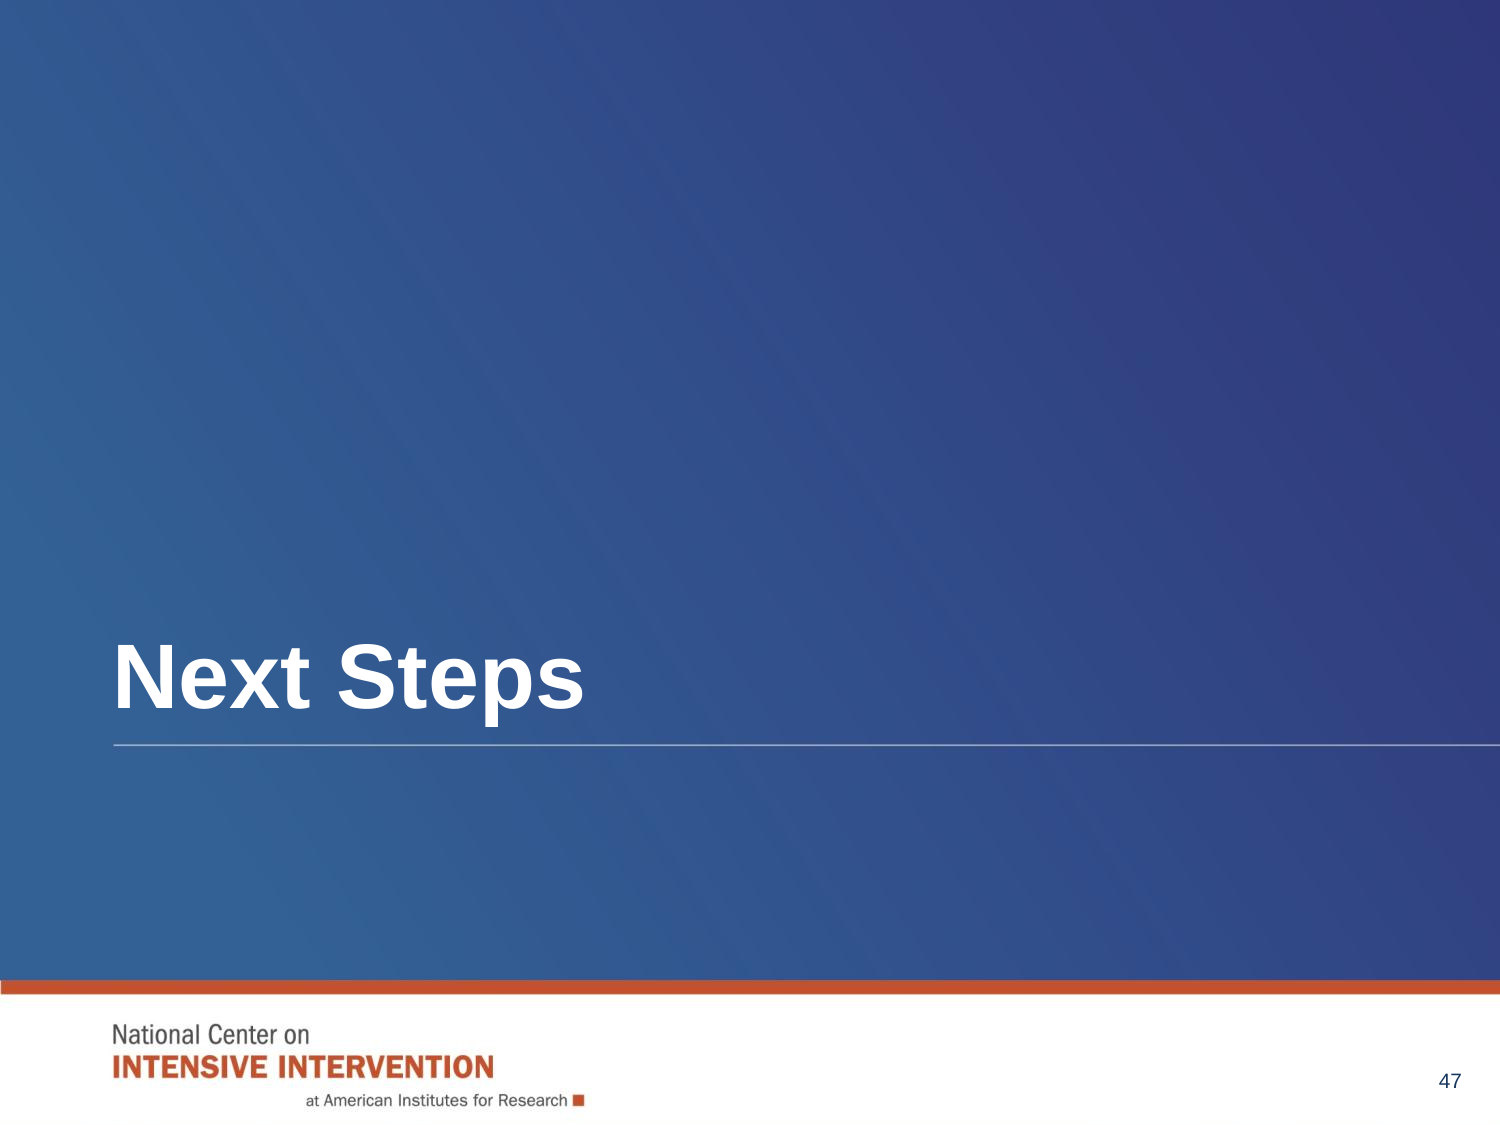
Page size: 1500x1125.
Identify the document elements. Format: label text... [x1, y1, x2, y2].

slide_number 47 [1436, 1067, 1462, 1093]
picture [0, 0, 1500, 1125]
title Next Steps [112, 608, 1463, 736]
